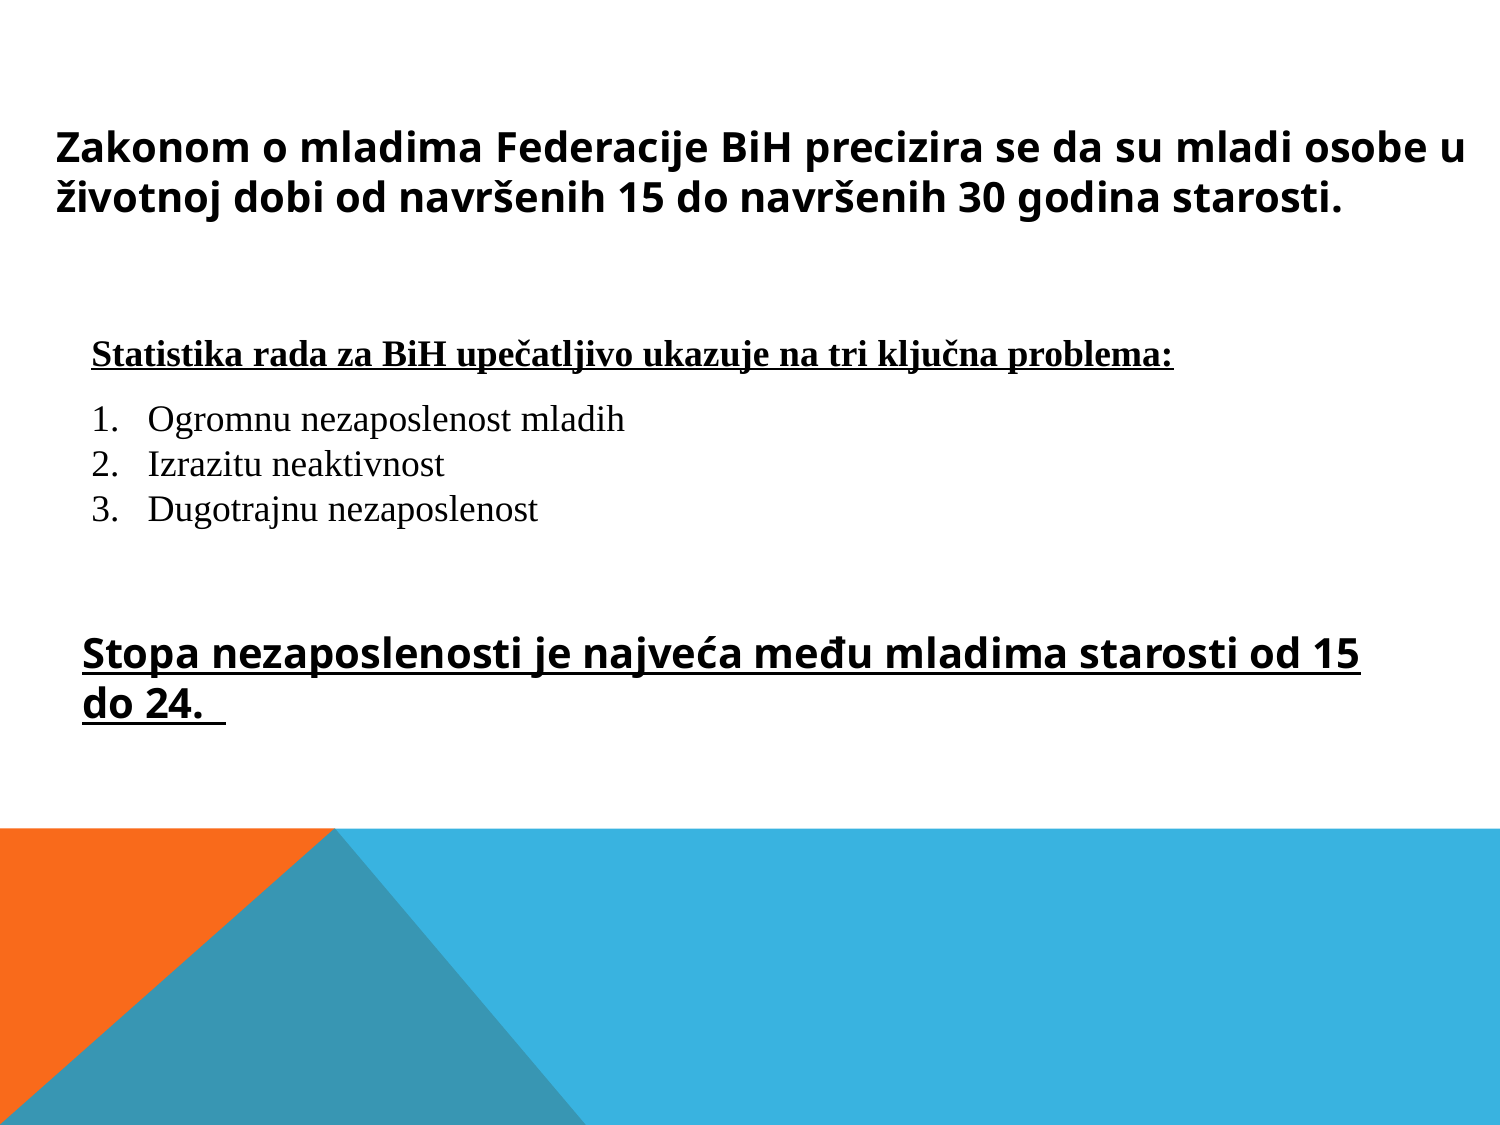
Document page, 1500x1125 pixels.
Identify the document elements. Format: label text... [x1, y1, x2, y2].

text_box Zakonom o mladima Federacije BiH precizira se da su mladi osobe u životnoj dobi od navršenih 15 do navršenih 30 godina starosti. [41, 113, 1483, 229]
text_box Stopa nezaposlenosti je najveća među mladima starosti od 15 do 24. [67, 619, 1414, 735]
text_box Statistika rada za BiH upečatljivo ukazuje na tri ključna problema: Ogromnu nezaposlenost mladih Izrazitu neaktivnost Dugotrajnu nezaposlenost [76, 314, 1400, 537]
